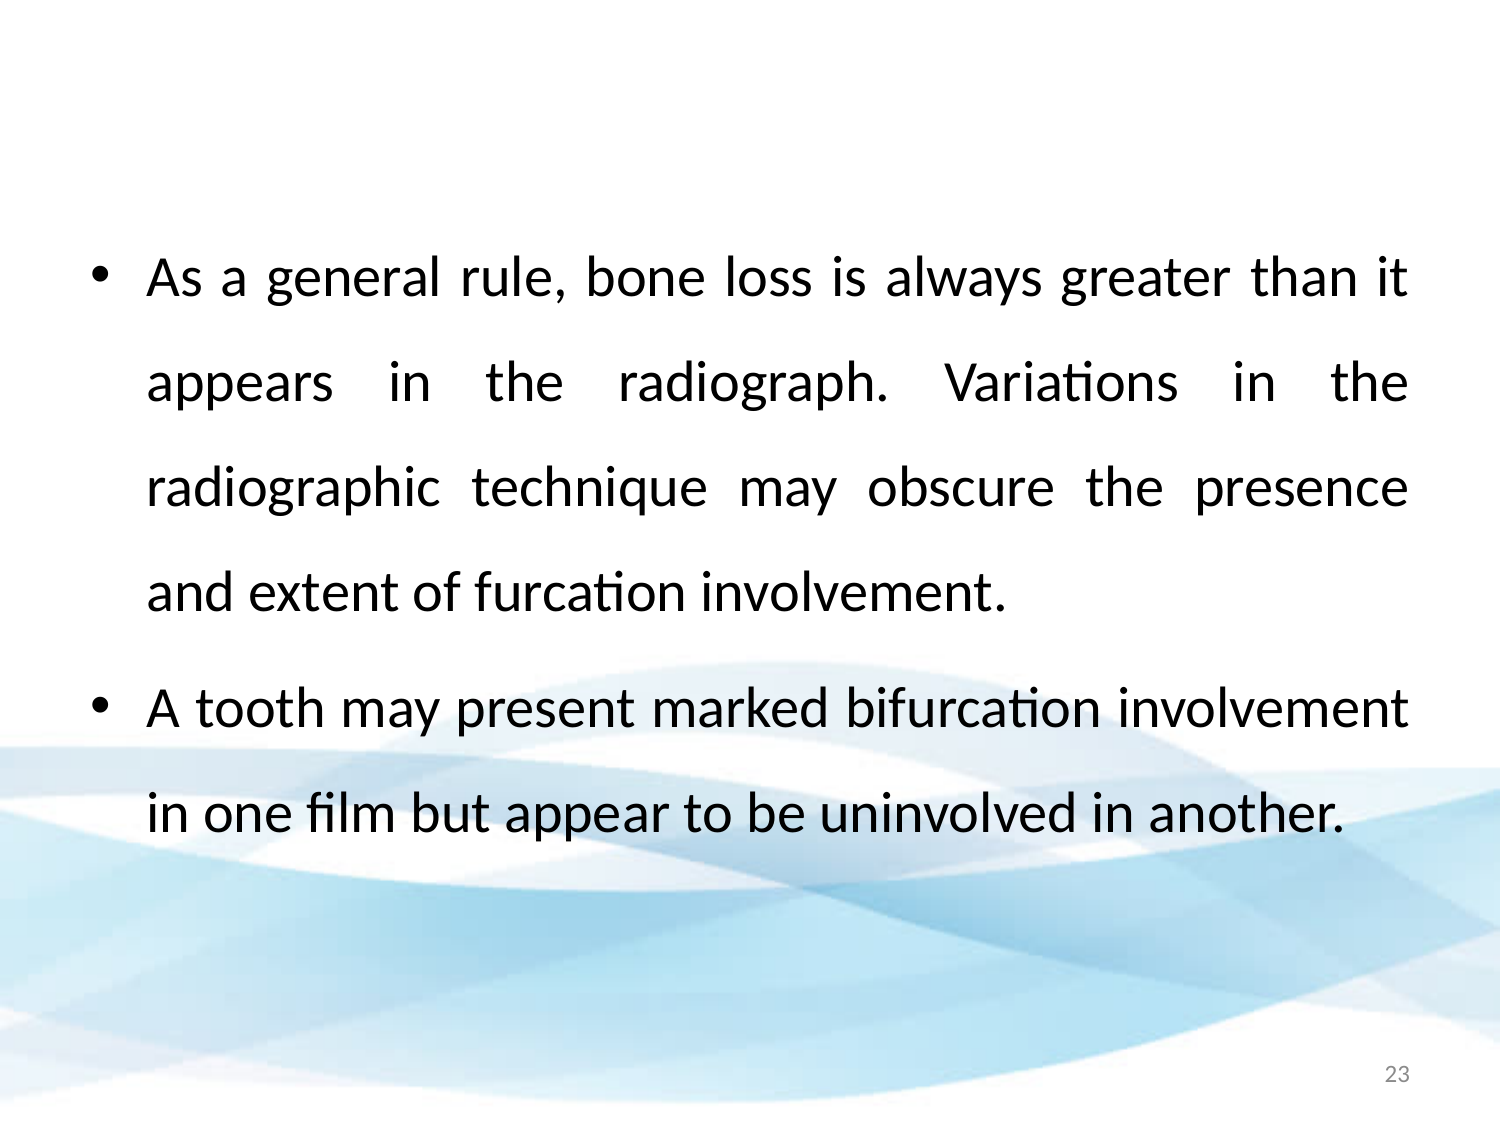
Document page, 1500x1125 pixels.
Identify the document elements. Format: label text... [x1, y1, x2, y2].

slide_number 23 [1074, 1042, 1425, 1103]
list As a general rule, bone loss is always greater than it appears in the radiograph. Variations in the radiographic technique may obscure the presence and extent of furcation involvement. A tooth may present marked bifurcation involvement in one film but appear to be uninvolved in another. [75, 196, 1425, 1005]
picture [0, 0, 1500, 1125]
